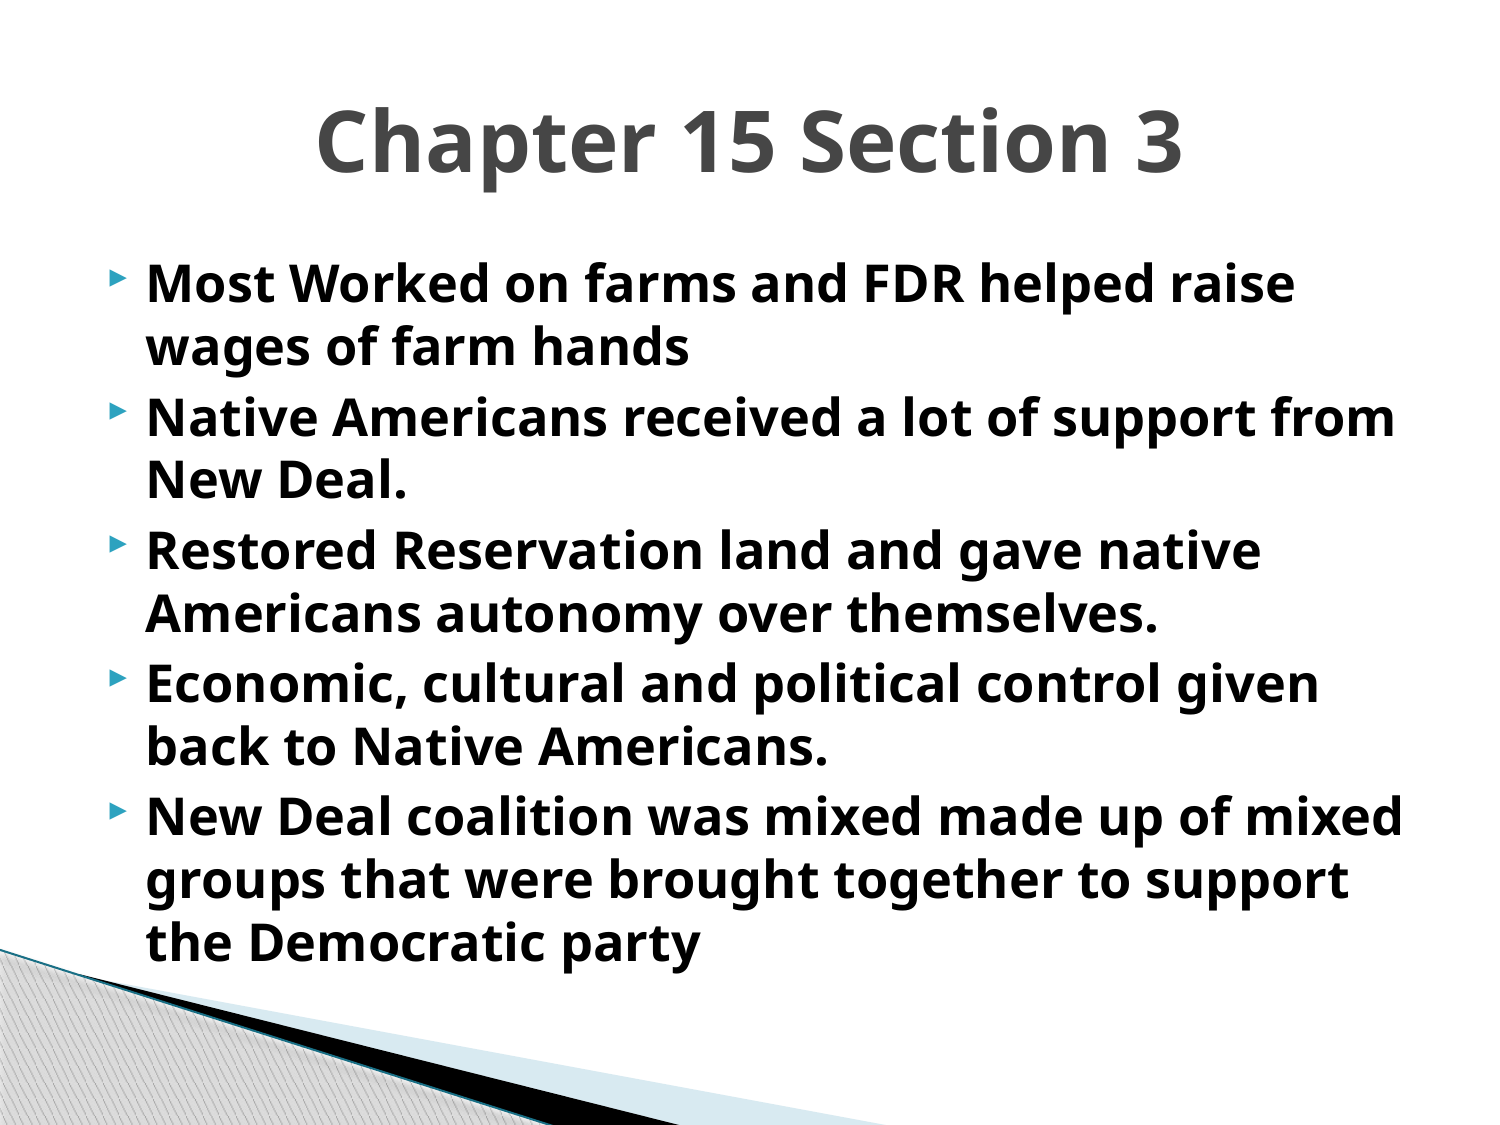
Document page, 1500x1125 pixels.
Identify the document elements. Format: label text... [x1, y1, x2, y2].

title Chapter 15 Section 3 [75, 45, 1425, 233]
list Most Worked on farms and FDR helped raise wages of farm hands Native Americans received a lot of support from New Deal. Restored Reservation land and gave native Americans autonomy over themselves. Economic, cultural and political control given back to Native Americans. New Deal coalition was mixed made up of mixed groups that were brought together to support the Democratic party [74, 242, 1426, 986]
